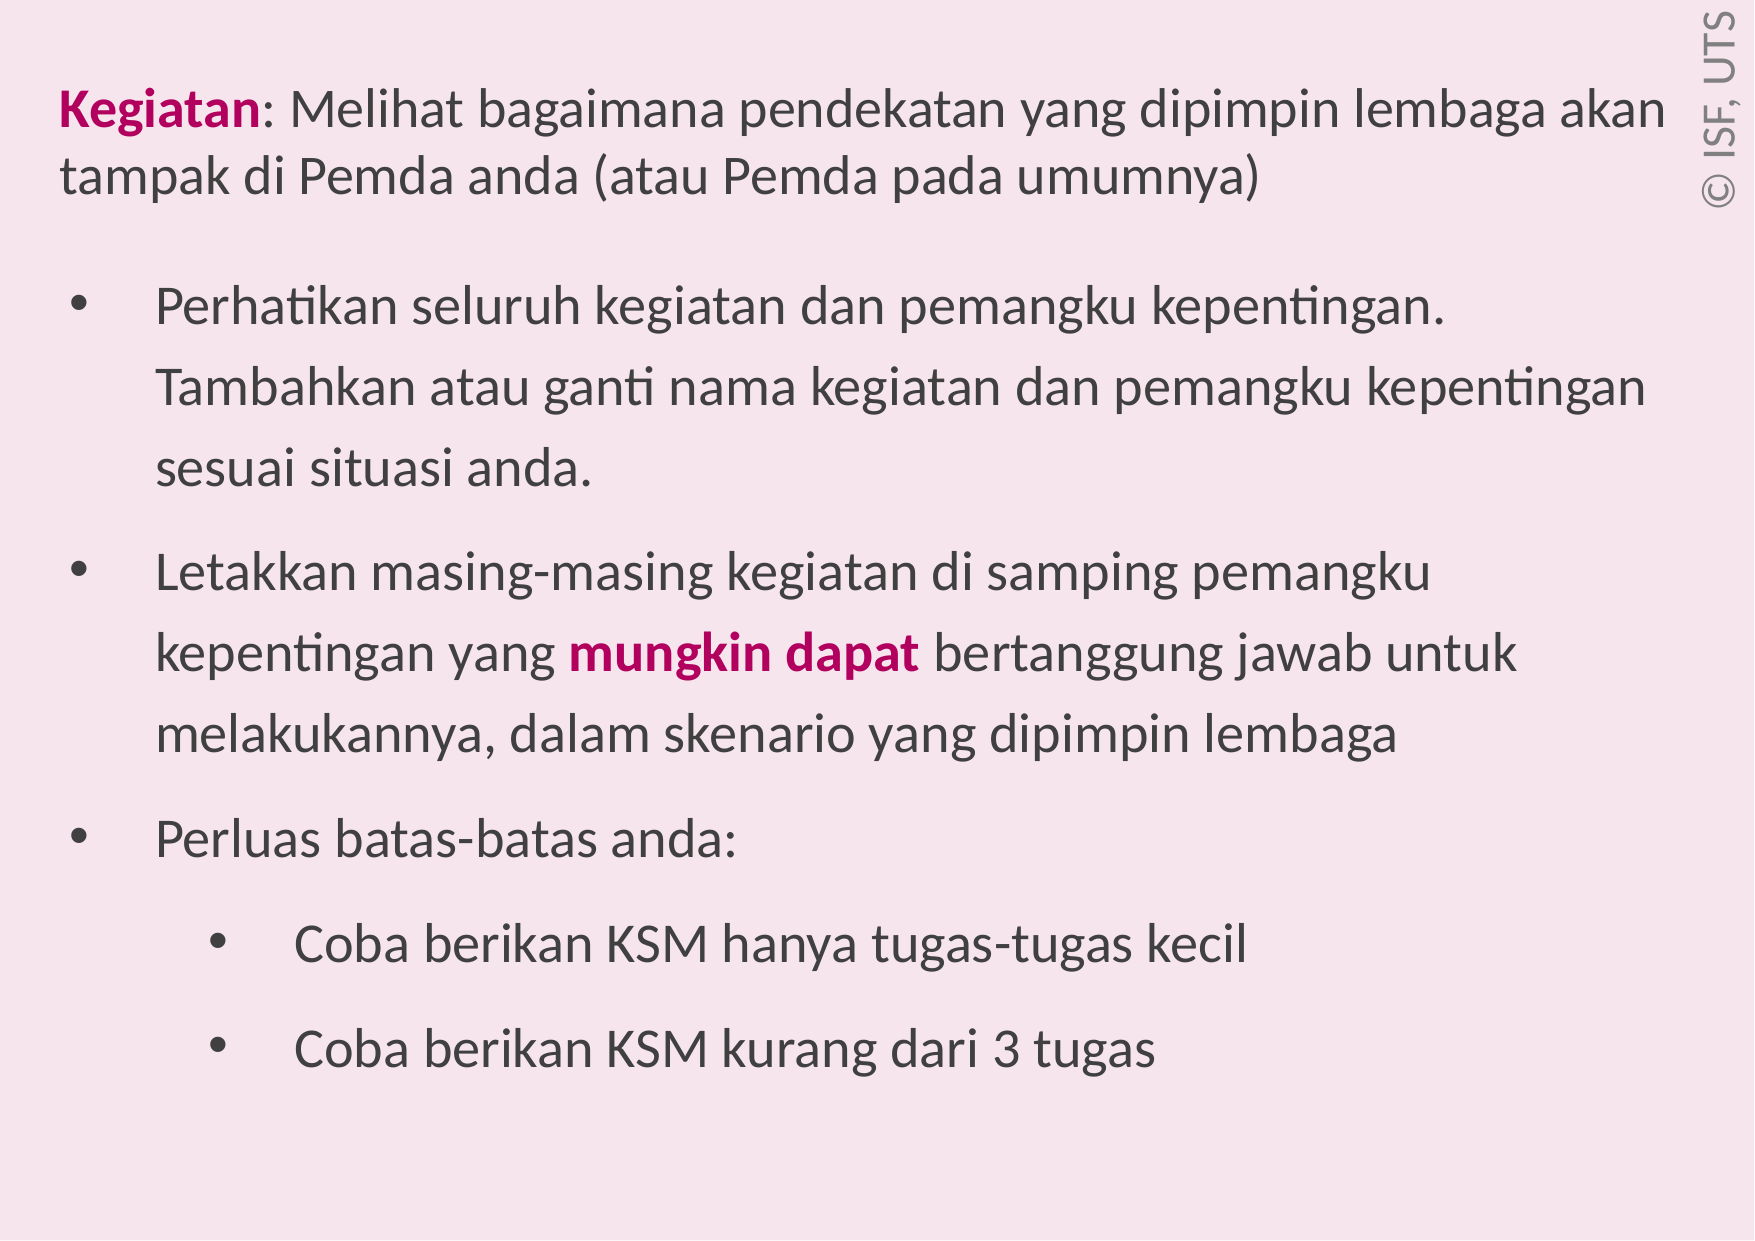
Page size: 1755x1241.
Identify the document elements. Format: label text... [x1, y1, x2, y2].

list Perhatikan seluruh kegiatan dan pemangku kepentingan. Tambahkan atau ganti nama kegiatan dan pemangku kepentingan sesuai situasi anda. Letakkan masing-masing kegiatan di samping pemangku kepentingan yang mungkin dapat bertanggung jawab untuk melakukannya, dalam skenario yang dipimpin lembaga Perluas batas-batas anda: Coba berikan KSM hanya tugas-tugas kecil Coba berikan KSM kurang dari 3 tugas [52, 245, 1697, 1186]
title Kegiatan: Melihat bagaimana pendekatan yang dipimpin lembaga akan tampak di Pemda anda (atau Pemda pada umumnya) [42, 43, 1687, 234]
